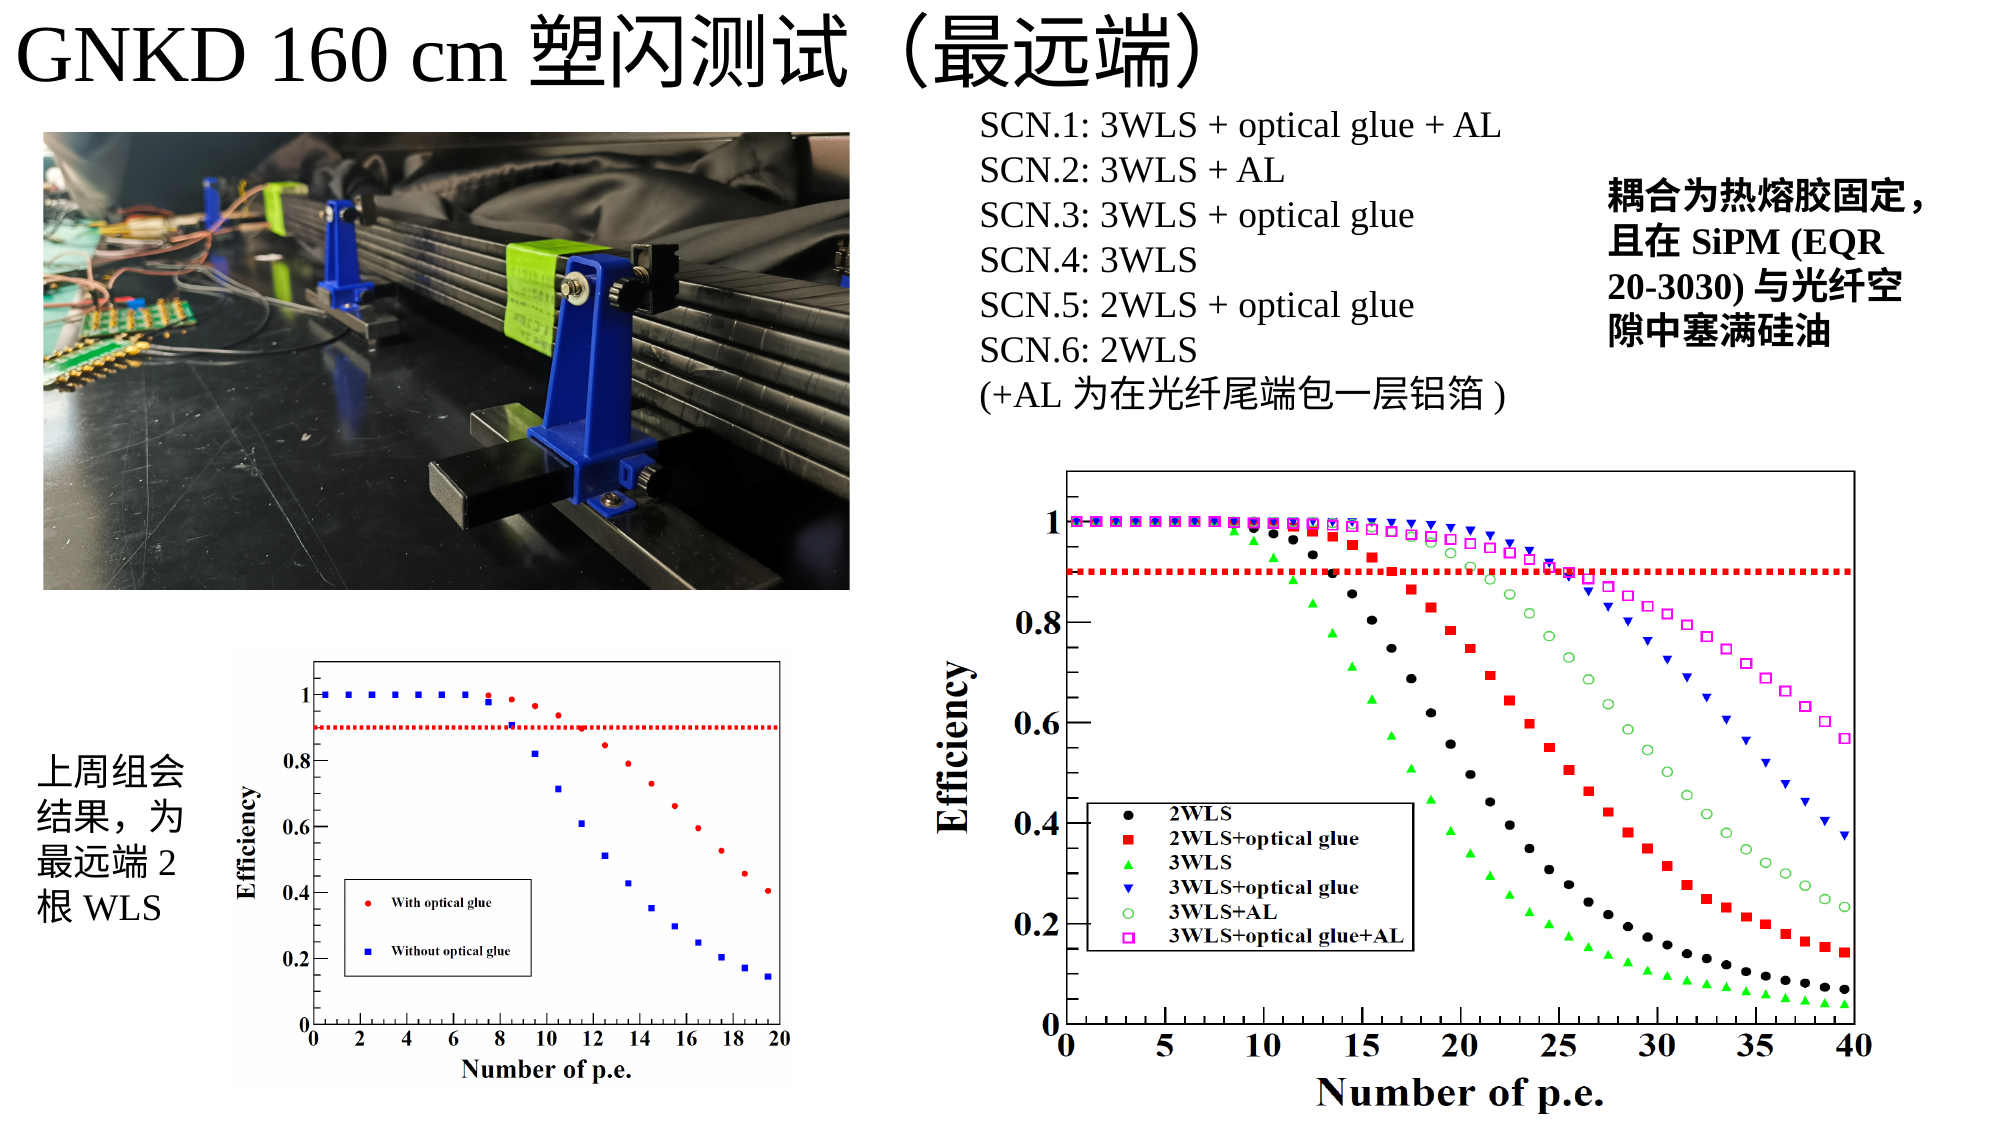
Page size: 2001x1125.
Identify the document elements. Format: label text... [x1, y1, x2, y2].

text_box 耦合为热熔胶固定，且在SiPM (EQR 20-3030)与光纤空隙中塞满硅油 [1592, 164, 1929, 359]
text_box 上周组会结果，为最远端2根WLS [21, 740, 228, 935]
text_box SCN.1: 3WLS + optical glue + AL SCN.2: 3WLS + AL SCN.3: 3WLS + optical glue SCN.4: 3WLS SCN.5: 2WLS + optical glue SCN.6: 2WLS (+AL为在光纤尾端包一层铝箔) [964, 92, 1593, 423]
title GNKD 160 cm塑闪测试（最远端） [0, 0, 1295, 112]
picture [43, 132, 850, 590]
picture [918, 456, 1888, 1125]
picture [228, 648, 796, 1087]
